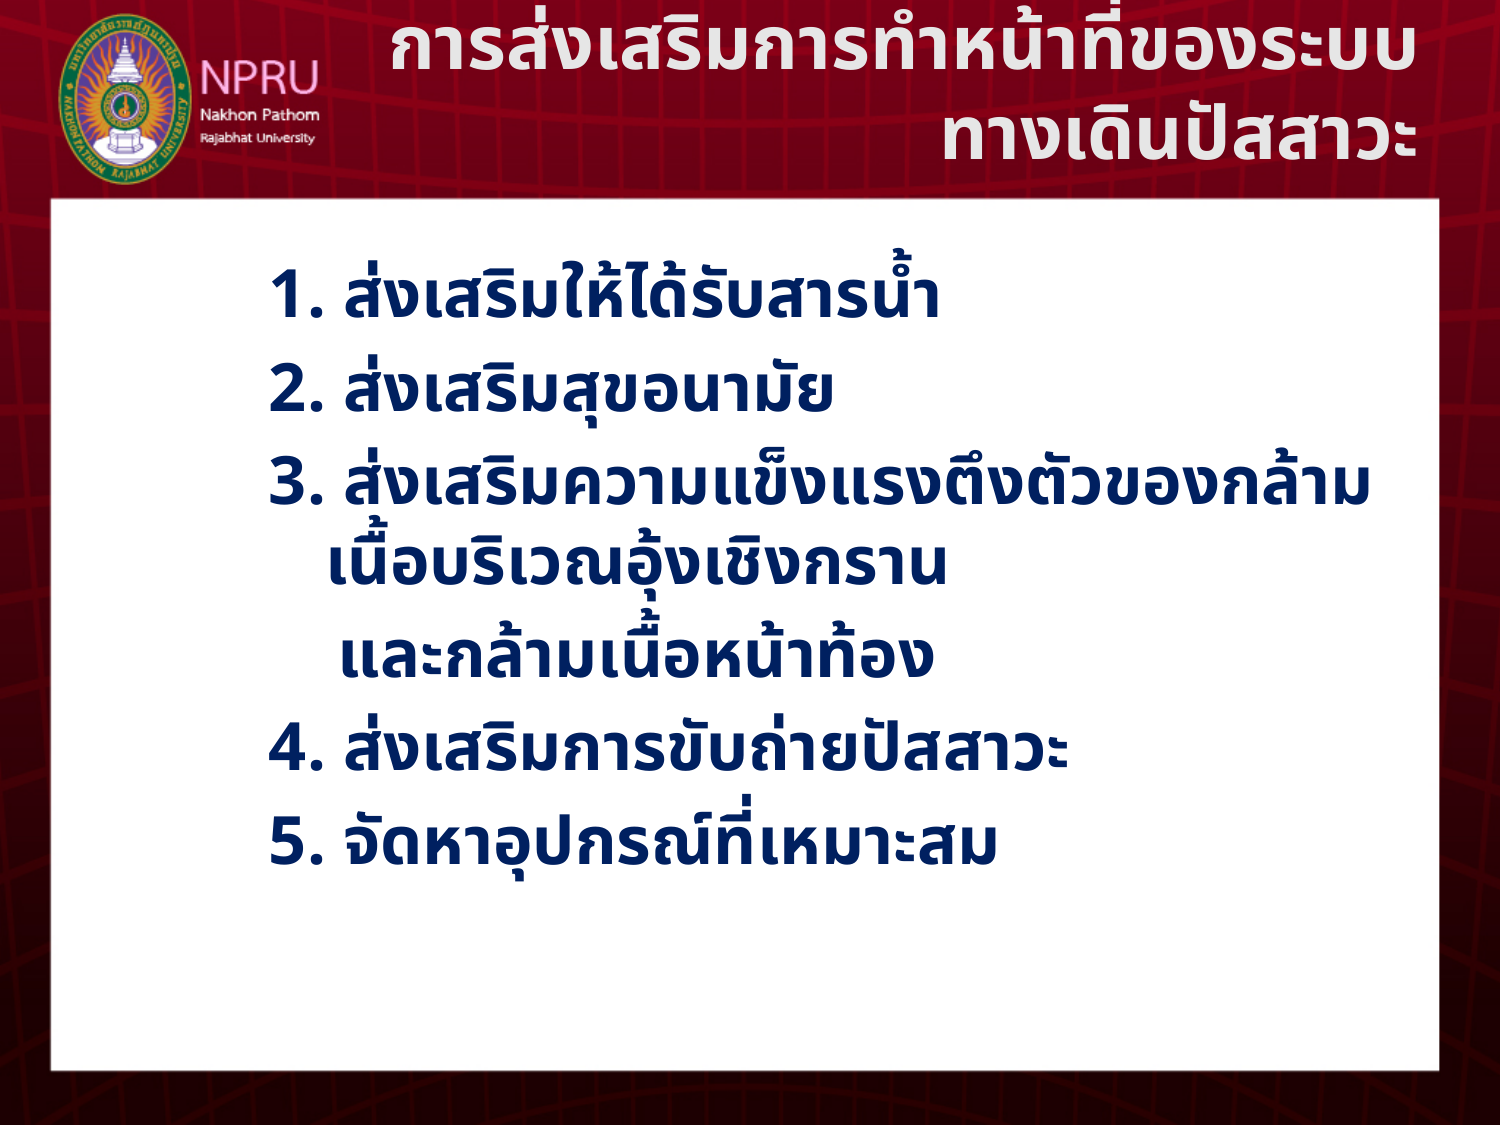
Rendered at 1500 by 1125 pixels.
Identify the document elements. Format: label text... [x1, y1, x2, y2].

title การส่งเสริมการทำหน้าที่ของระบบทางเดินปัสสาวะ [348, 42, 1436, 126]
list 1. ส่งเสริมให้ได้รับสารน้ำ 2. ส่งเสริมสุขอนามัย 3. ส่งเสริมความแข็งแรงตึงตัวของกล้ามเนื้อบริเวณอุ้งเชิงกราน และกล้ามเนื้อหน้าท้อง 4. ส่งเสริมการขับถ่ายปัสสาวะ 5. จัดหาอุปกรณ์ที่เหมาะสม [253, 243, 1424, 953]
picture [0, 0, 1500, 1125]
